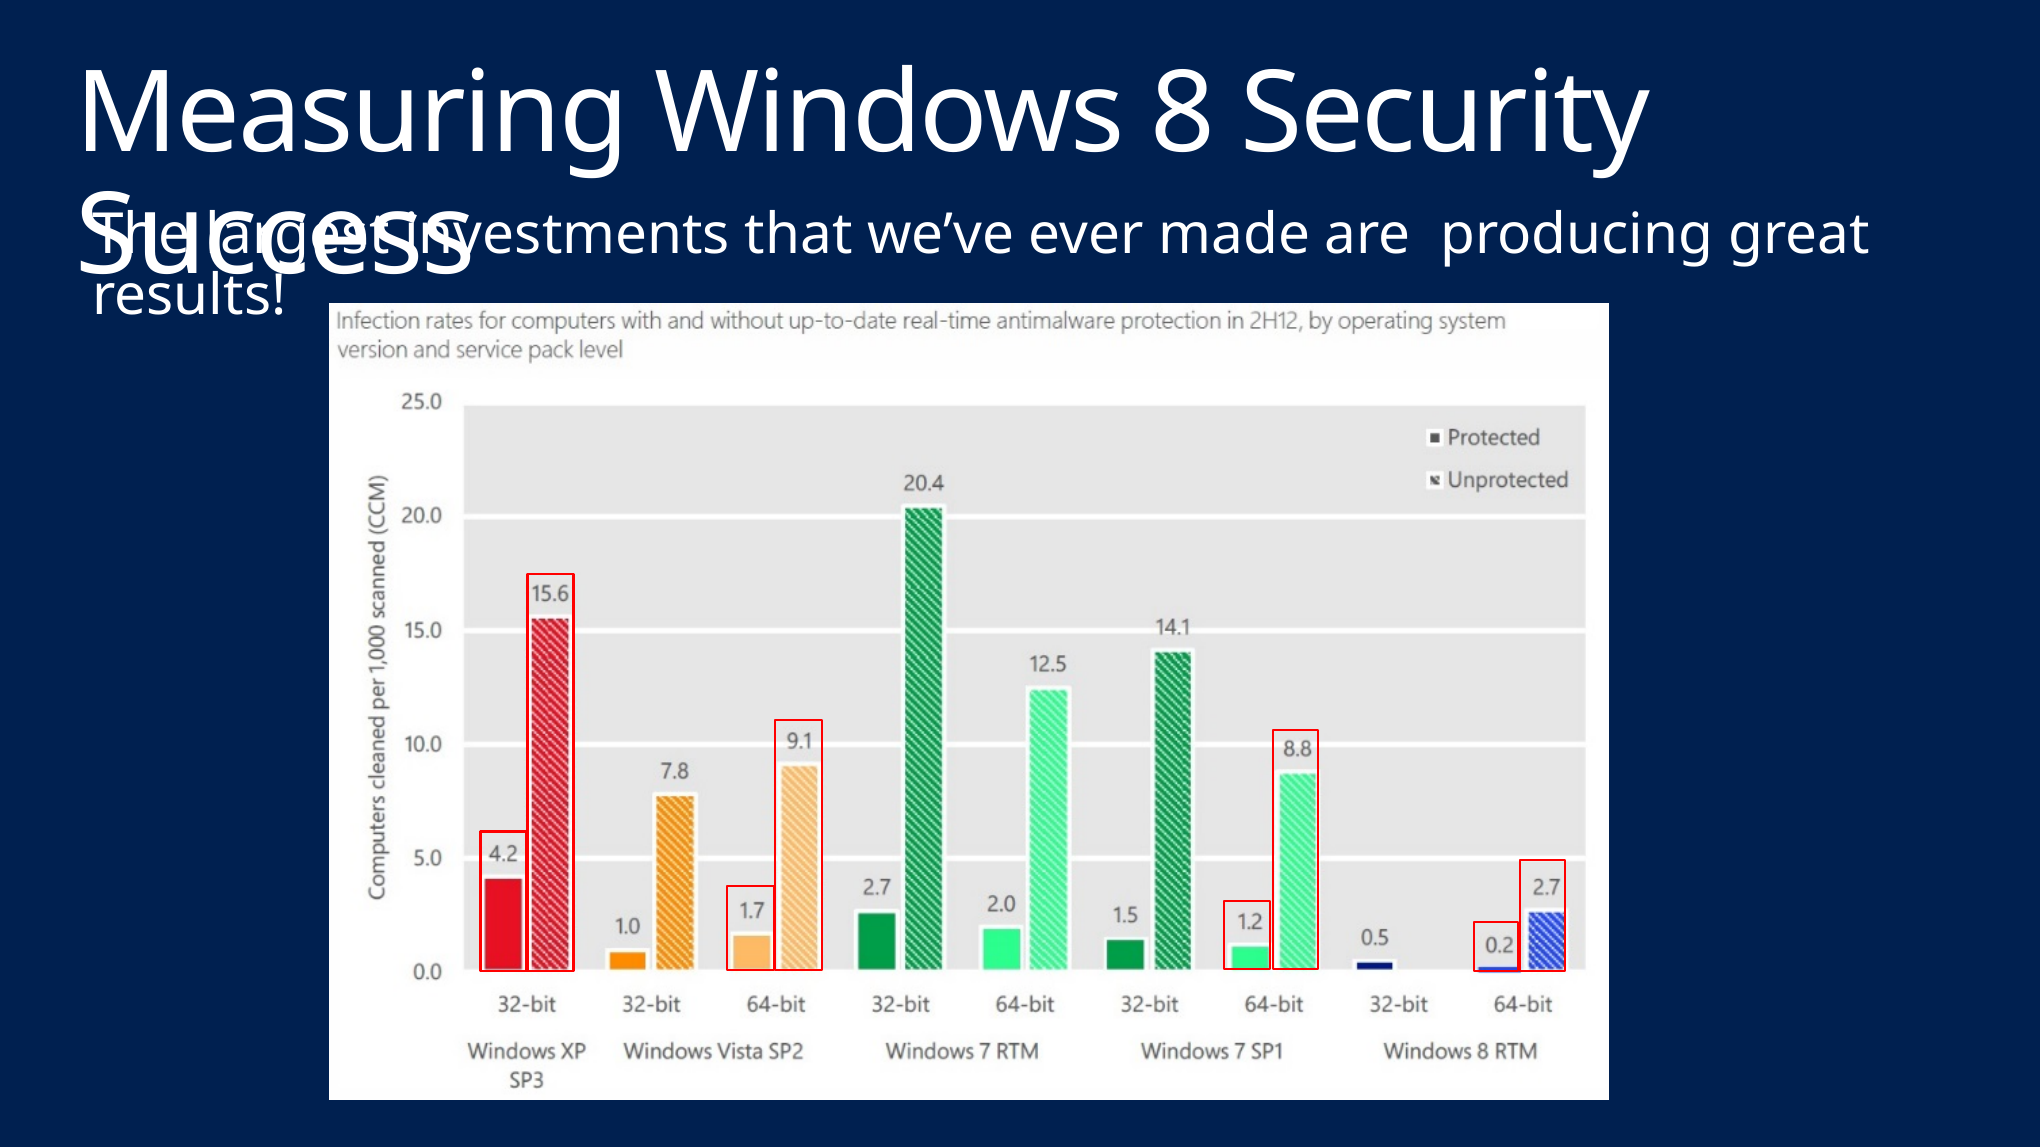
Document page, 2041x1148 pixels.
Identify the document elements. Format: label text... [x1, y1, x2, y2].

title Measuring Windows 8 Security Success [51, 38, 1918, 162]
list The largest investments that we’ve ever made are producing great results! [68, 189, 1935, 403]
picture [328, 303, 1609, 1100]
